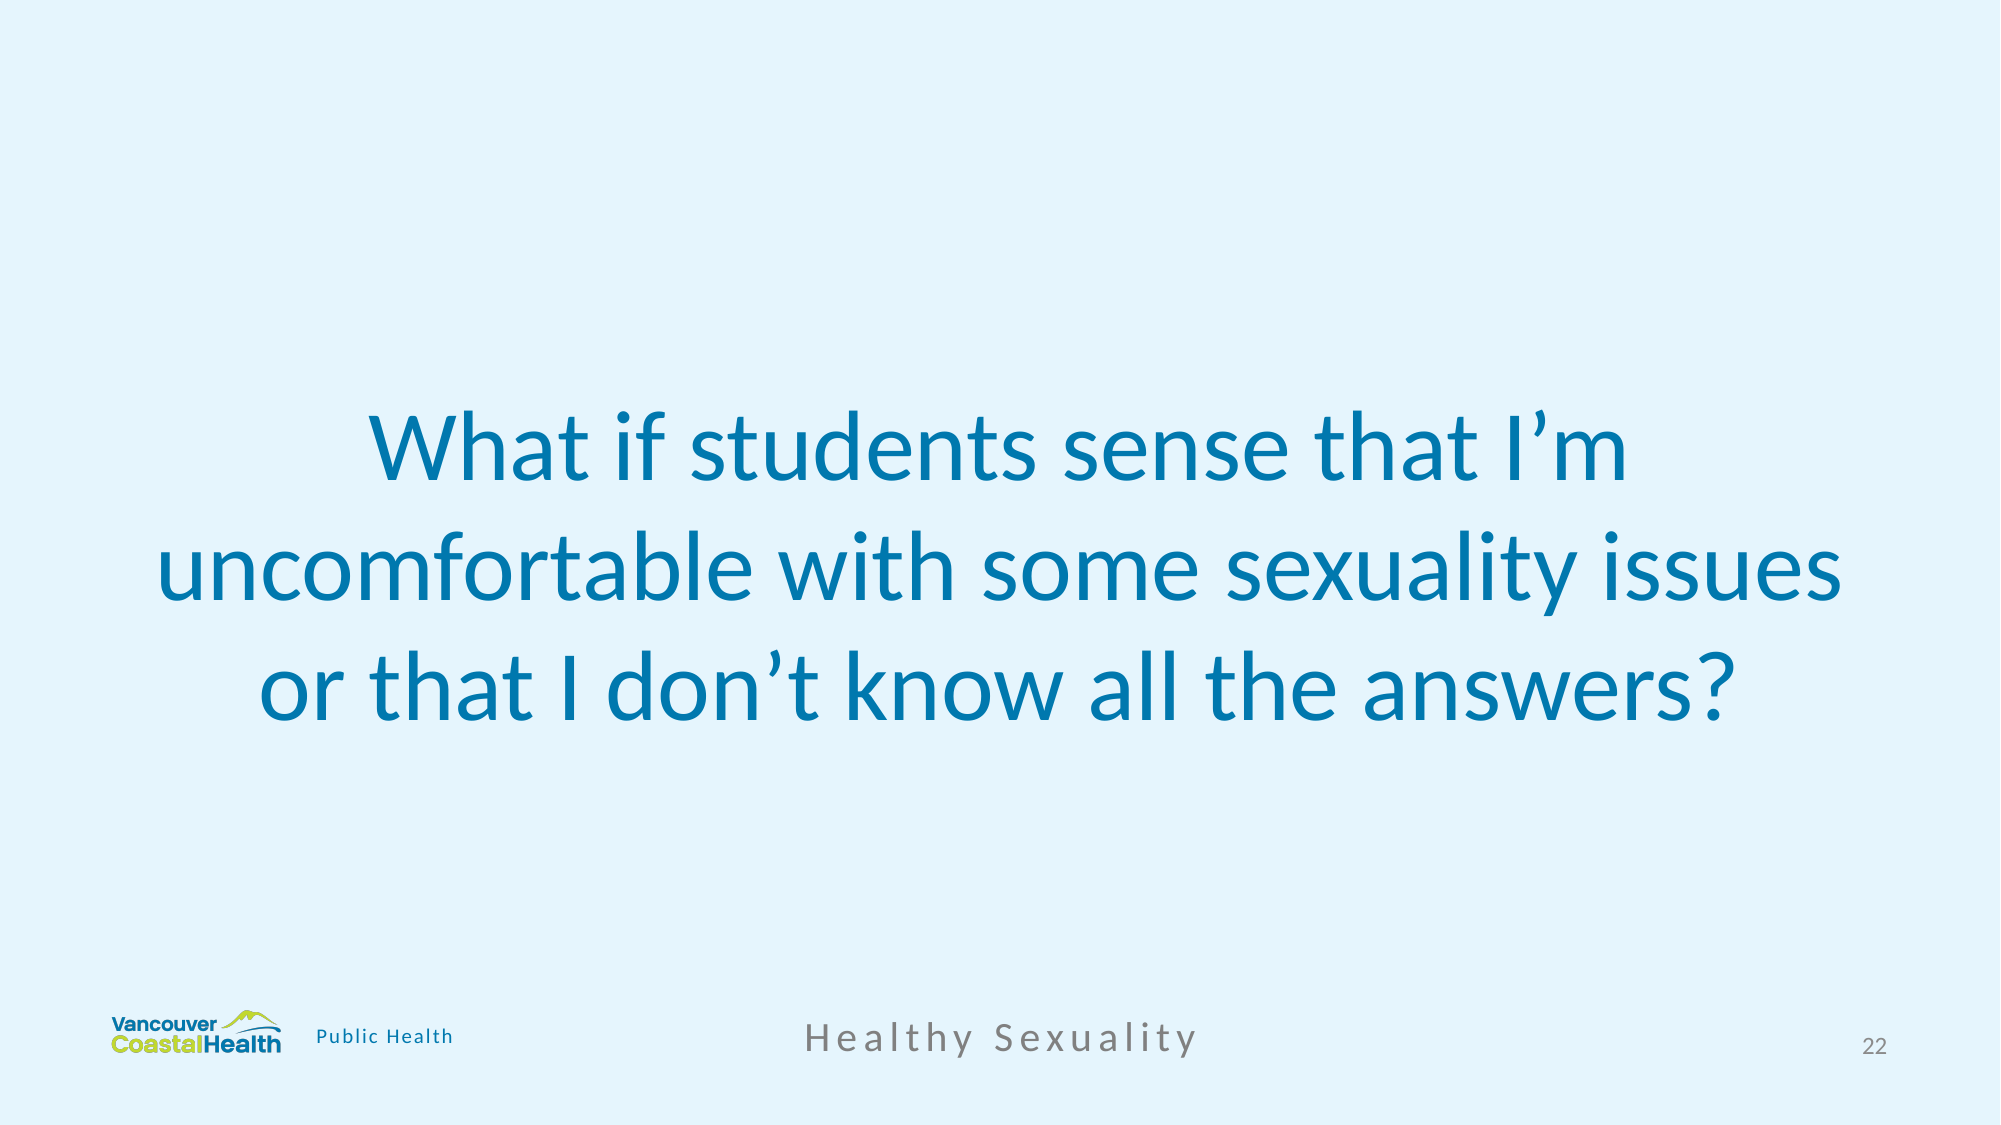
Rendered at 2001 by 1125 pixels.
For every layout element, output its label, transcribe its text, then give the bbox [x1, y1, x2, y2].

slide_number 22 [1452, 1014, 1903, 1075]
text_box Healthy Sexuality [697, 1002, 1303, 1068]
text_box What if students sense that I’m uncomfortable with some sexuality issues or that I don’t know all the answers? [126, 373, 1874, 748]
picture [110, 1009, 282, 1054]
text_box Public Health [301, 1004, 695, 1070]
